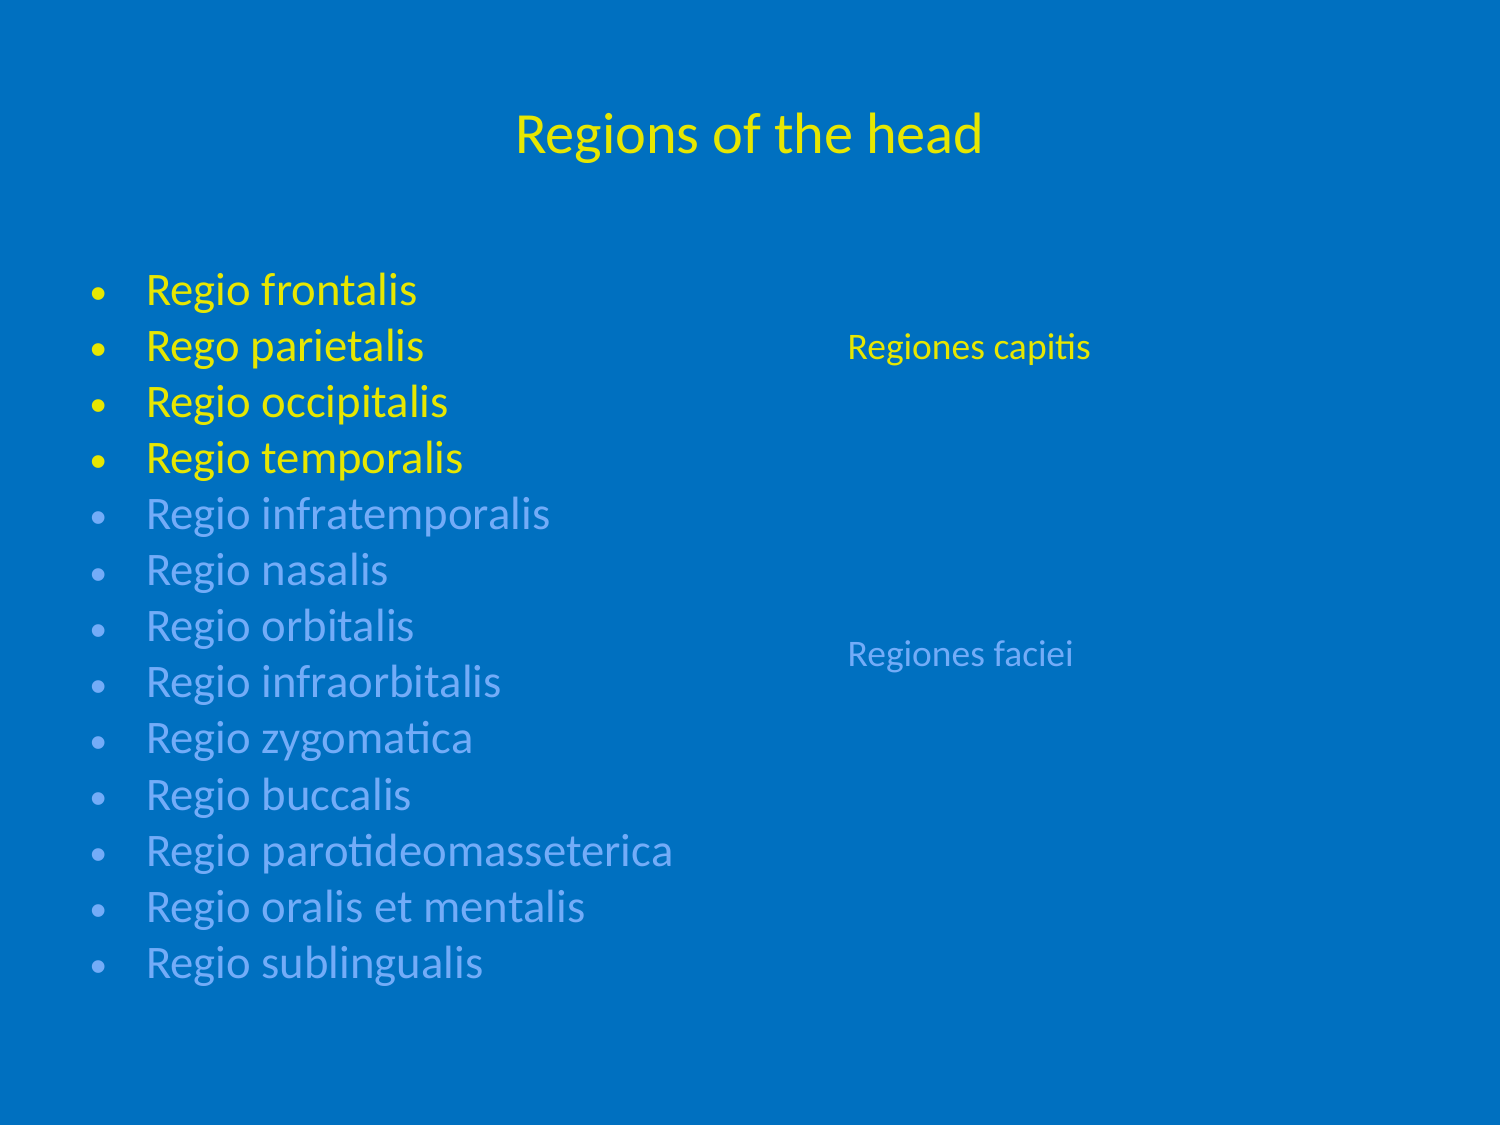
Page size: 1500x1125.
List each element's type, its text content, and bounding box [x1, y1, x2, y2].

title Regions of the head [75, 45, 1425, 233]
list Regio frontalis Rego parietalis Regio occipitalis Regio temporalis Regio infratemporalis Regio nasalis Regio orbitalis Regio infraorbitalis Regio zygomatica Regio buccalis Regio parotideomasseterica Regio oralis et mentalis Regio sublingualis [75, 262, 1425, 1005]
text_box Regiones capitis [832, 314, 1317, 375]
text_box Regiones faciei [832, 621, 1317, 682]
